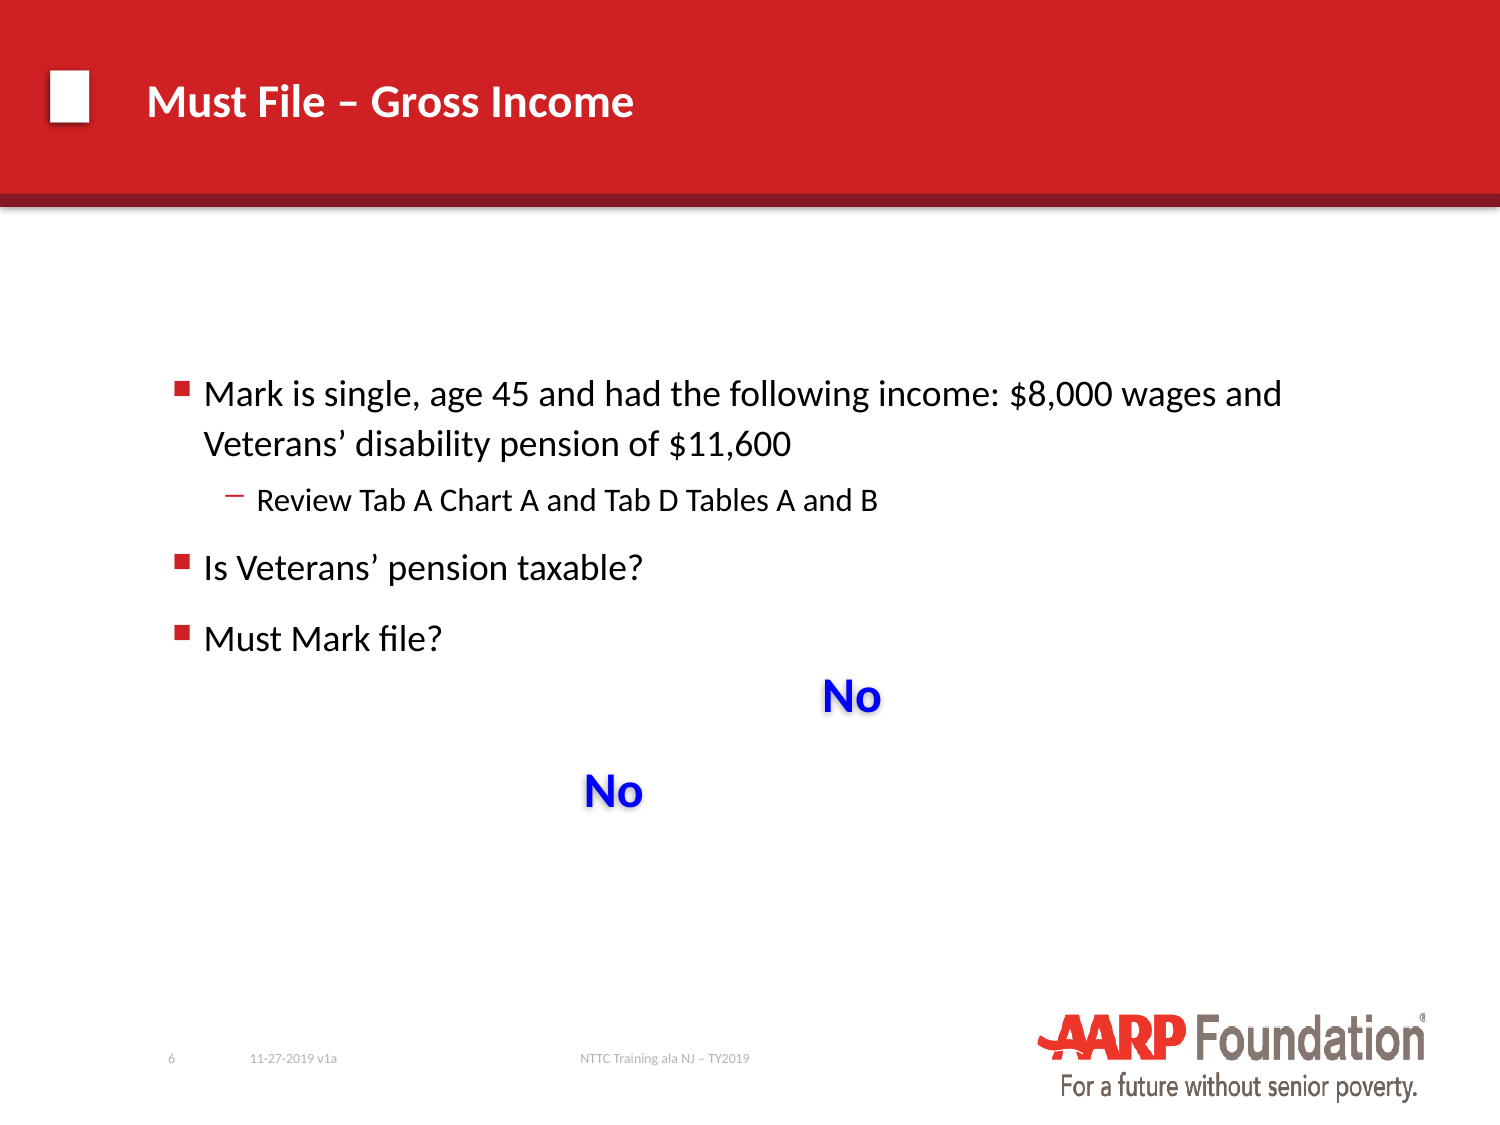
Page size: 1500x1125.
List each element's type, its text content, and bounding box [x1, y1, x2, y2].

slide_number 6 [75, 1027, 191, 1088]
list Mark is single, age 45 and had the following income: $8,000 wages and Veterans’ disability pension of $11,600 Review Tab A Chart A and Tab D Tables A and B Is Veterans’ pension taxable? Must Mark file? [157, 357, 1358, 872]
footer NTTC Training ala NJ – TY2019 [427, 1027, 903, 1088]
text_box No [799, 662, 905, 723]
title Must File – Gross Income [131, 4, 1331, 193]
text_box No [562, 759, 666, 816]
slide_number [234, 1027, 399, 1088]
